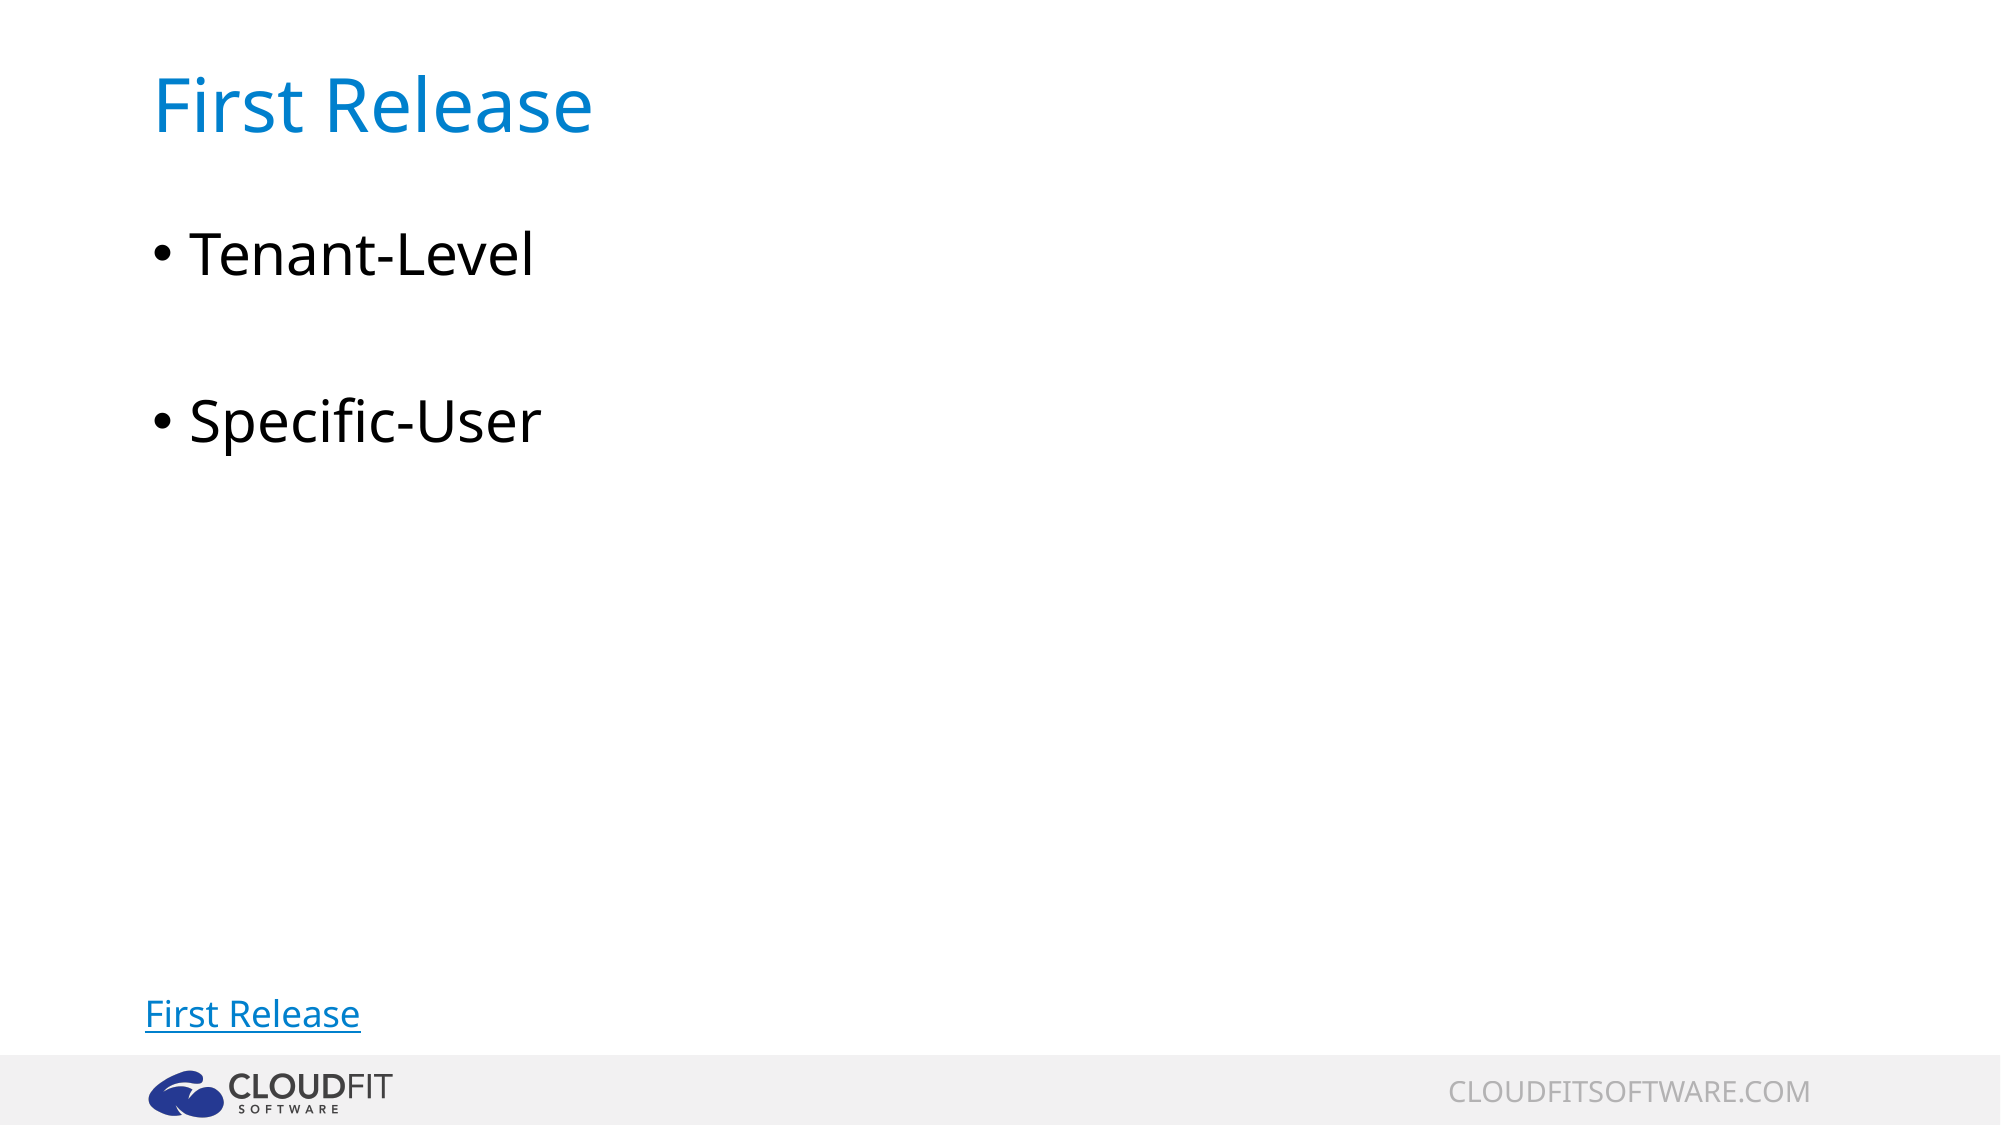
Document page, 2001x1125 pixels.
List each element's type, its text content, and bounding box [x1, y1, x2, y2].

list Tenant-Level Specific-User [137, 217, 1863, 1014]
title First Release [137, 0, 1863, 217]
text_box First Release [129, 983, 376, 1049]
